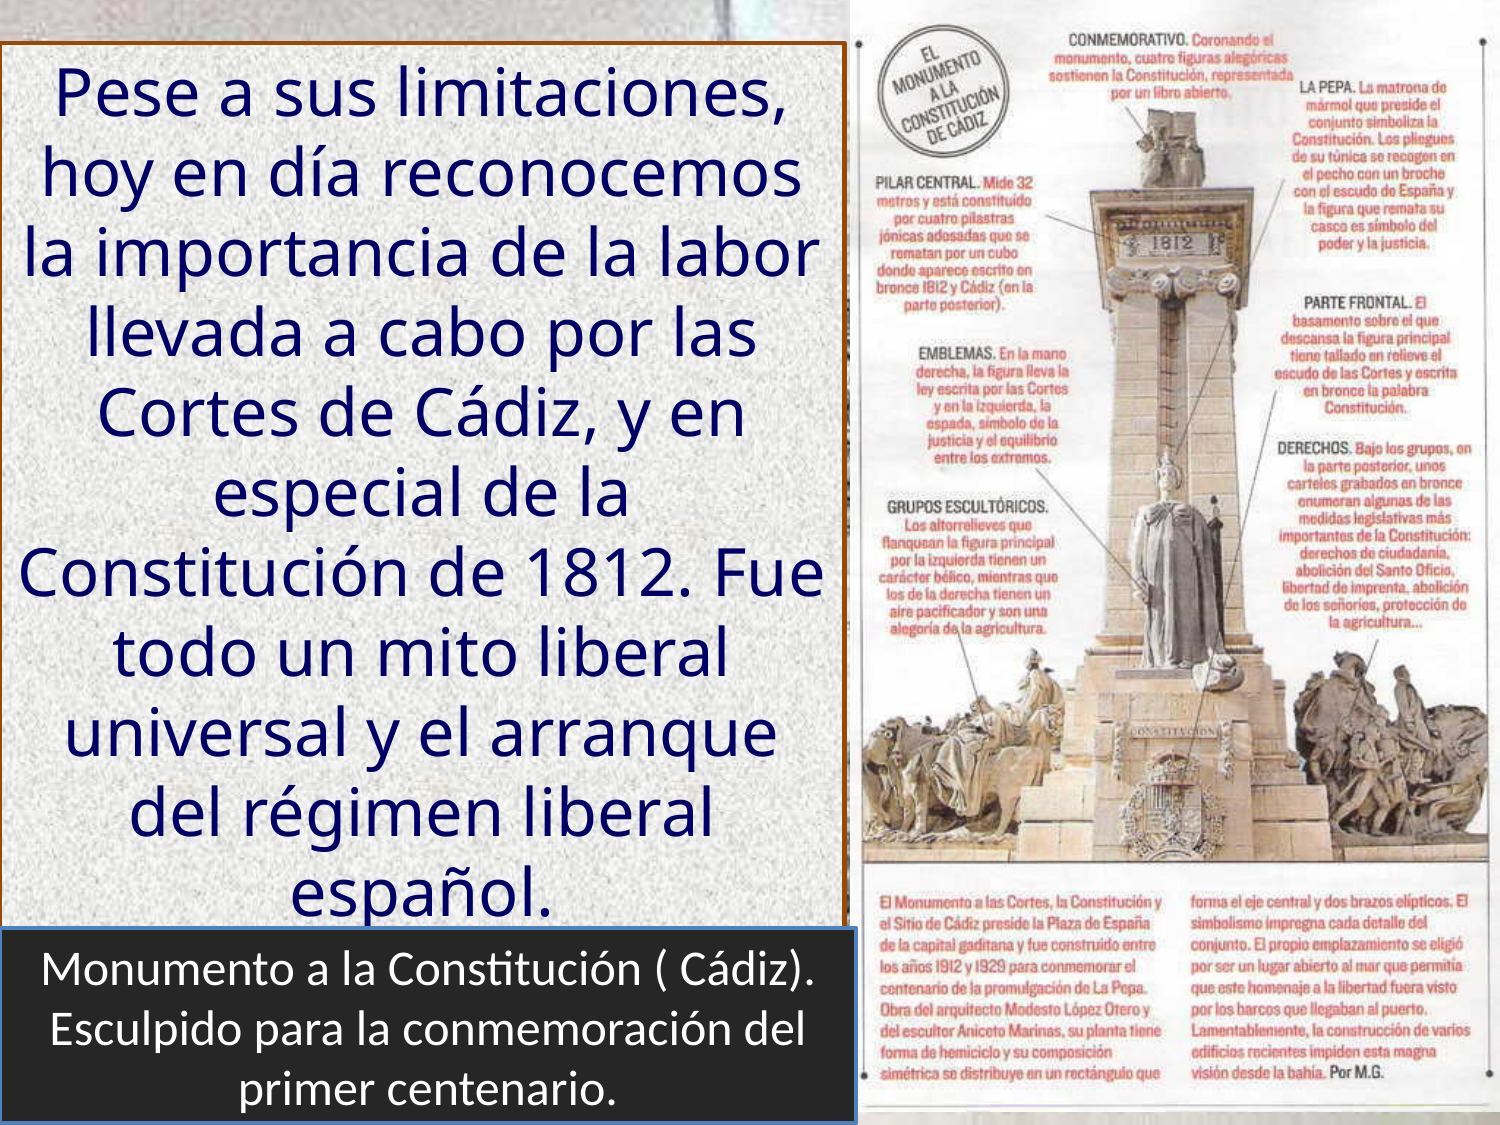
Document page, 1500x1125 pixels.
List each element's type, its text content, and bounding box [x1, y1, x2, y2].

picture [0, 0, 1500, 1125]
text_box Monumento a la Constitución ( Cádiz). Esculpido para la conmemoración del primer centenario. [0, 928, 857, 1123]
text_box Pese a sus limitaciones, hoy en día reconocemos la importancia de la labor llevada a cabo por las Cortes de Cádiz, y en especial de la Constitución de 1812. Fue todo un mito liberal universal y el arranque del régimen liberal español. [0, 42, 844, 928]
